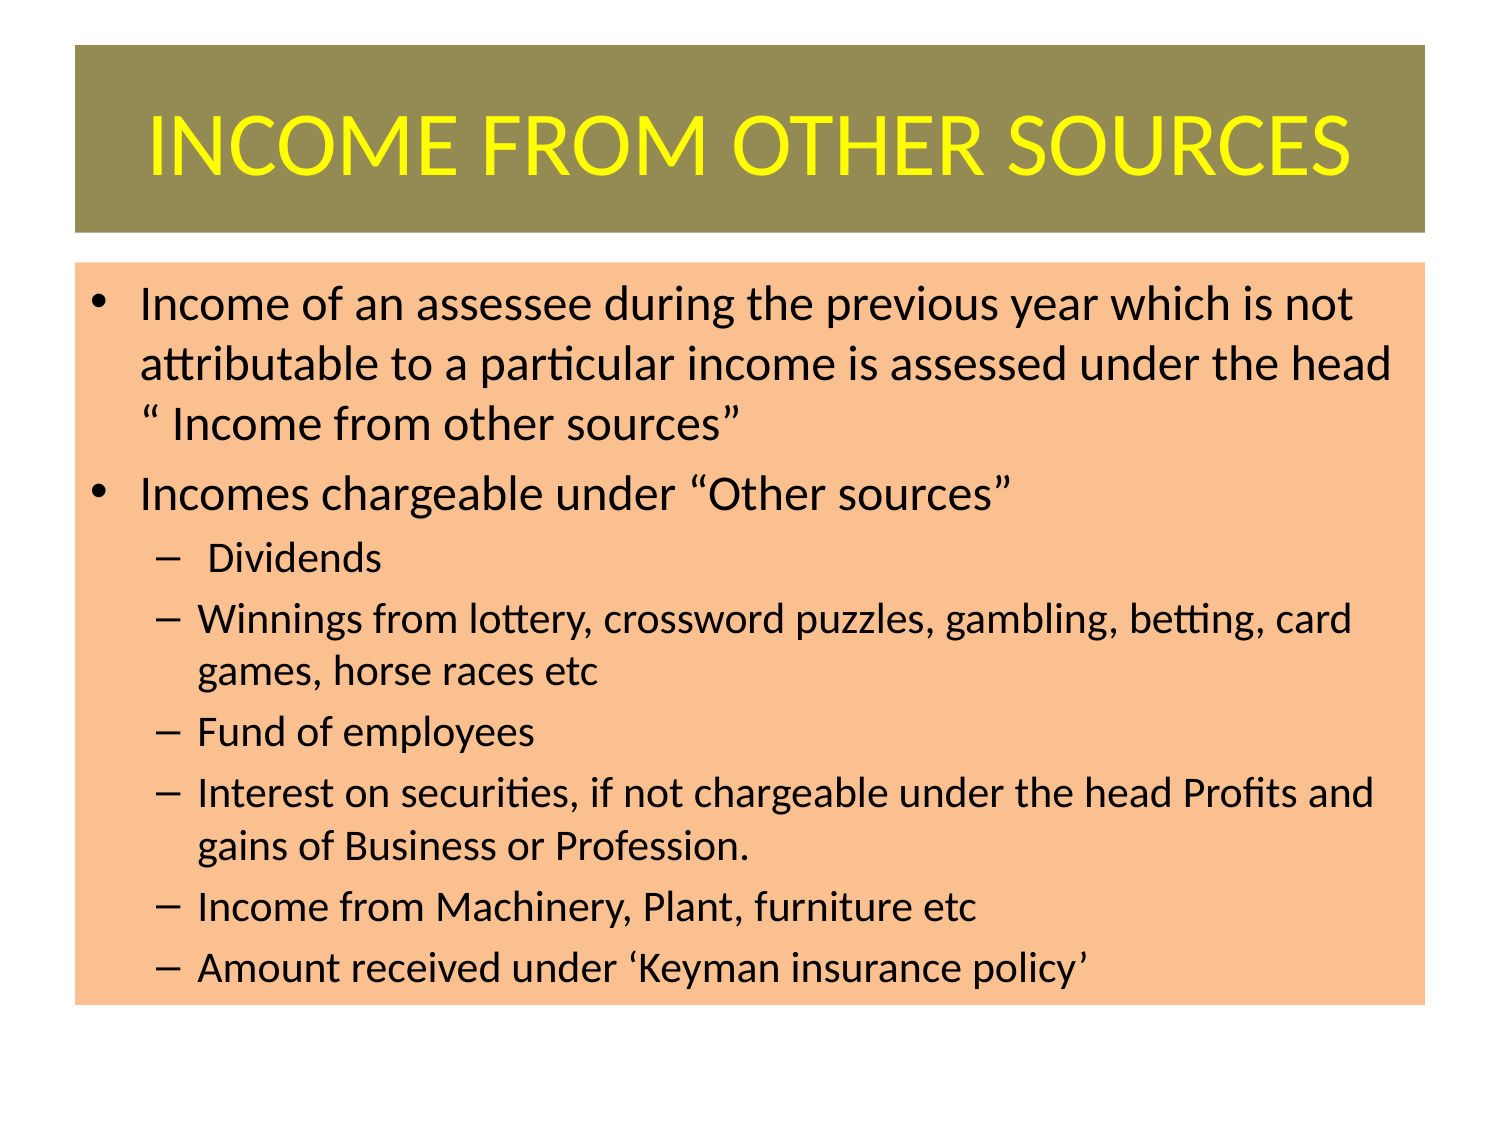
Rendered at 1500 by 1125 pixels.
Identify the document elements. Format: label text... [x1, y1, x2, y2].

list Income of an assessee during the previous year which is not attributable to a particular income is assessed under the head “ Income from other sources” Incomes chargeable under “Other sources” Dividends Winnings from lottery, crossword puzzles, gambling, betting, card games, horse races etc Fund of employees Interest on securities, if not chargeable under the head Profits and gains of Business or Profession. Income from Machinery, Plant, furniture etc Amount received under ‘Keyman insurance policy’ [75, 262, 1425, 1005]
title INCOME FROM OTHER SOURCES [75, 45, 1425, 233]
